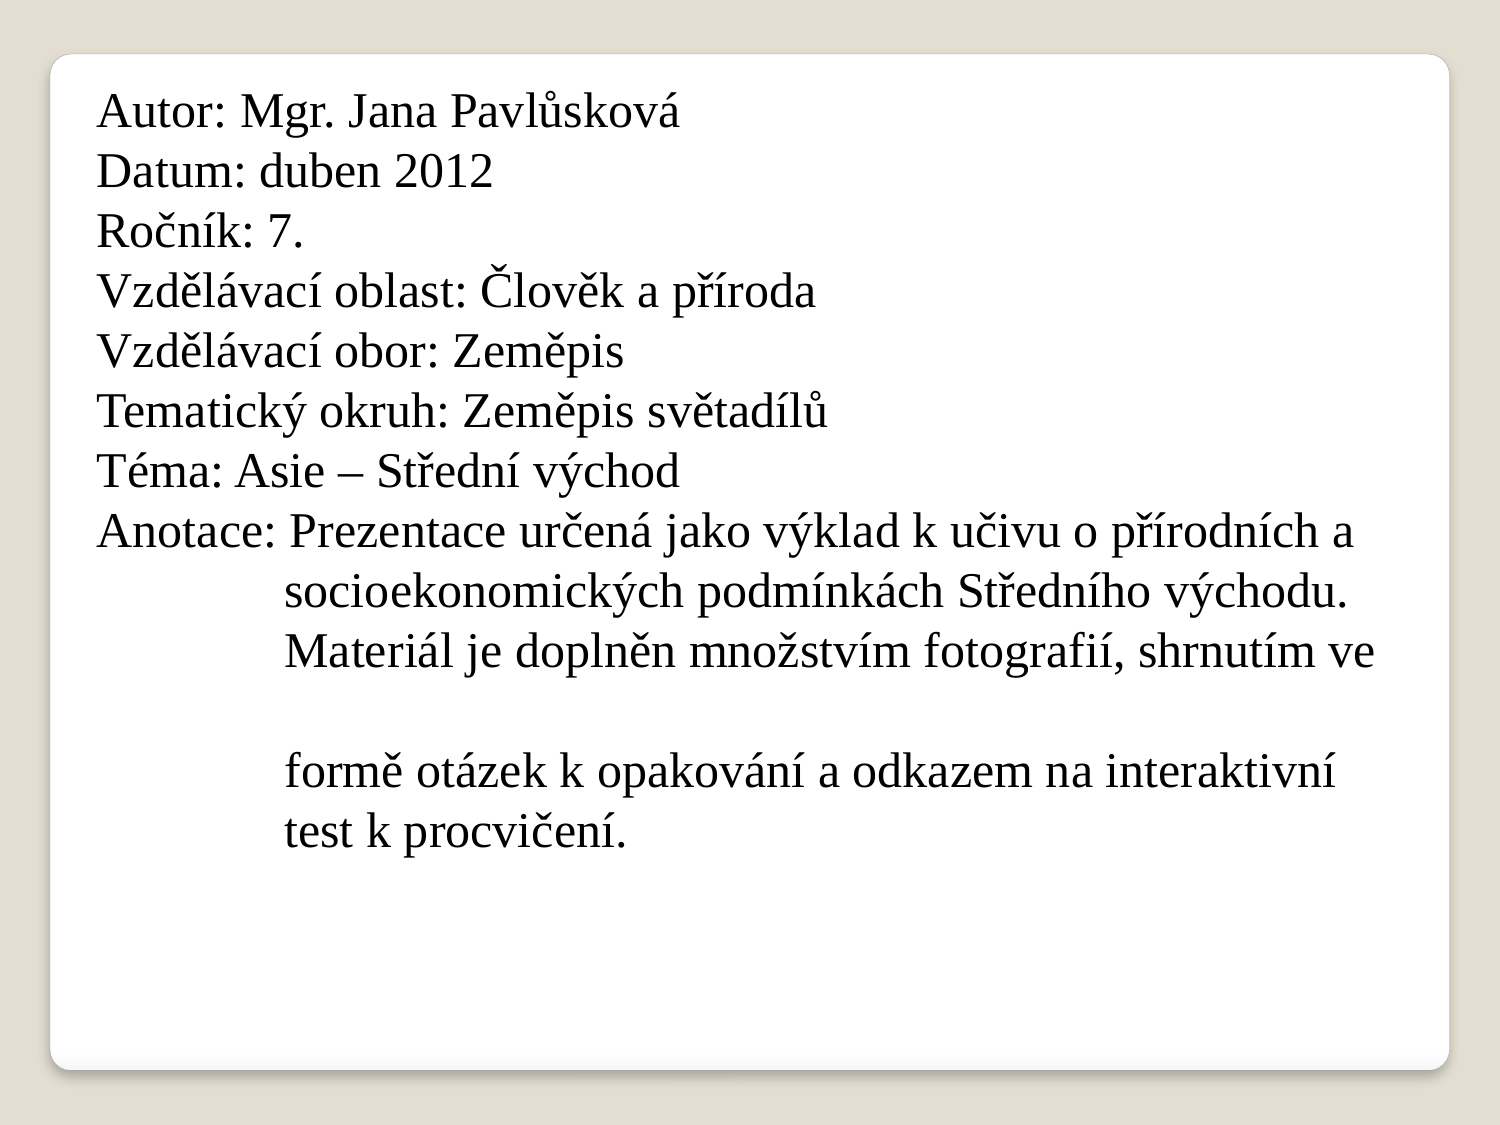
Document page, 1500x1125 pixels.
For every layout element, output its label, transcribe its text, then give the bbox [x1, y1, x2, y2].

text_box Autor: Mgr. Jana Pavlůsková Datum: duben 2012 Ročník: 7. Vzdělávací oblast: Člověk a příroda Vzdělávací obor: Zeměpis Tematický okruh: Zeměpis světadílů Téma: Asie – Střední východ Anotace: Prezentace určená jako výklad k učivu o přírodních a socioekonomických podmínkách Středního východu. Materiál je doplněn množstvím fotografií, shrnutím ve formě otázek k opakování a odkazem na interaktivní test k procvičení. [82, 70, 1395, 910]
